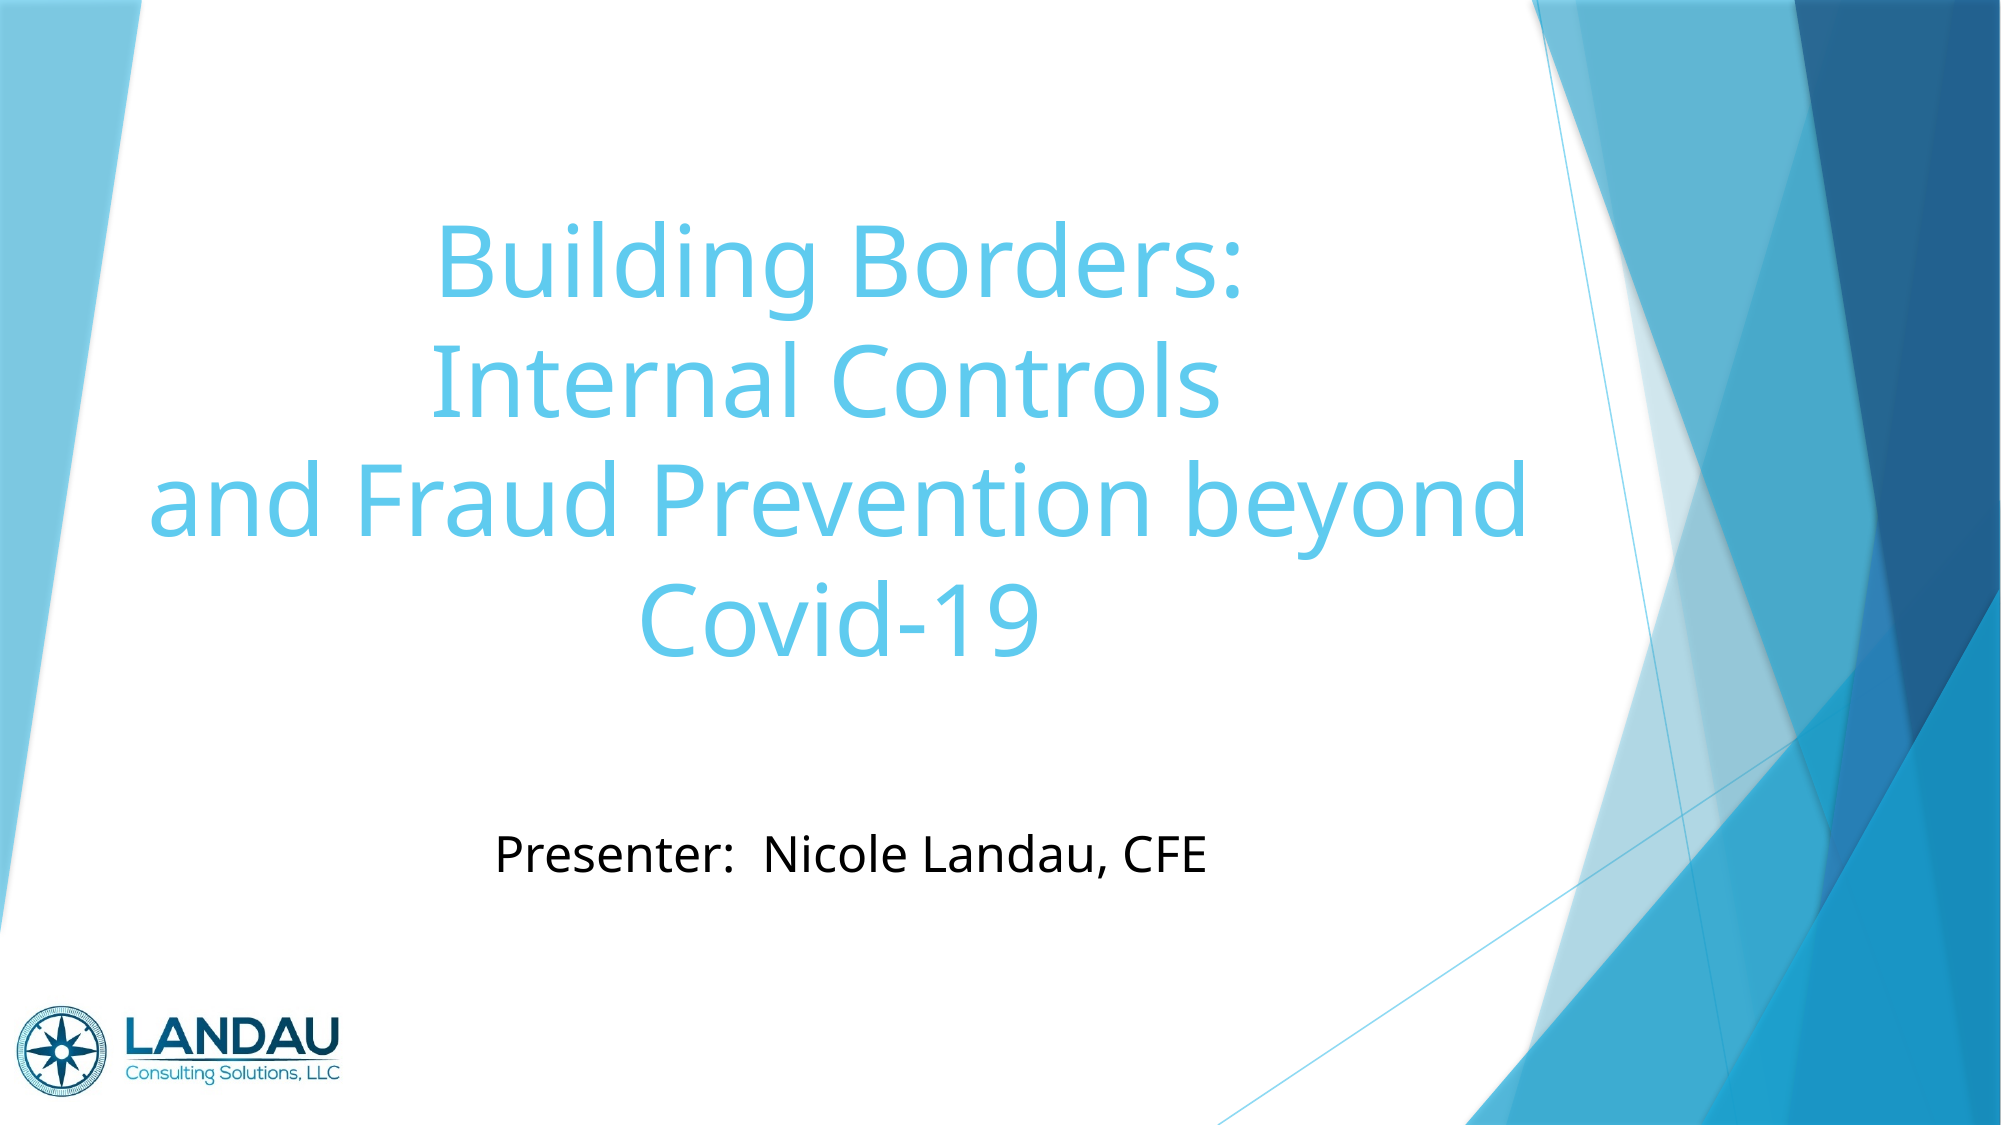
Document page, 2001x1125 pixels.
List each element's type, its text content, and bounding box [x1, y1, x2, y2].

text_box Presenter: Nicole Landau, CFE [479, 815, 1233, 891]
picture [14, 994, 352, 1102]
title Building Borders: Internal Controls and Fraud Prevention beyond Covid-19 [0, 93, 1697, 685]
